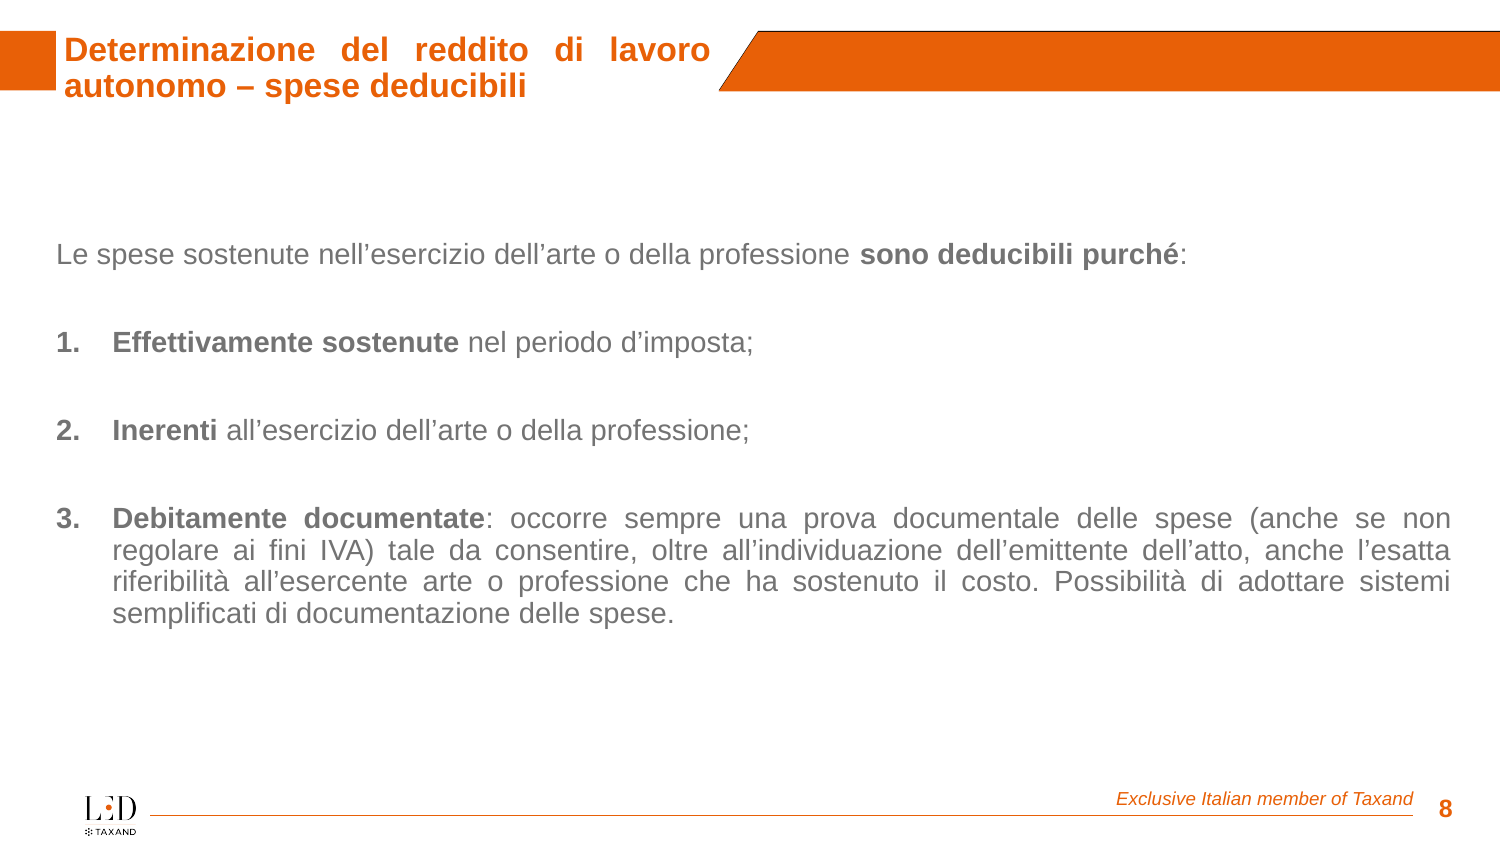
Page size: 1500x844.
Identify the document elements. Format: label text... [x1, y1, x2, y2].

picture [85, 796, 136, 836]
text_box 8 [1391, 796, 1453, 836]
text_box [0, 30, 49, 91]
text_box [716, 30, 1500, 93]
text_box Exclusive Italian member of Taxand [1092, 789, 1414, 815]
text_box Le spese sostenute nell’esercizio dell’arte o della professione sono deducibili purché: Effettivamente sostenute nel periodo d’imposta; Inerenti all’esercizio dell’arte o della professione; Debitamente documentate: occorre sempre una prova documentale delle spese (anche se non regolare ai fini IVA) tale da consentire, oltre all’individuazione dell’emittente dell’atto, anche l’esatta riferibilità all’esercente arte o professione che ha sostenuto il costo. Possibilità di adottare sistemi semplificati di documentazione delle spese. [56, 134, 1453, 818]
text_box Determinazione del reddito di lavoro autonomo – spese deducibili [49, 0, 726, 113]
